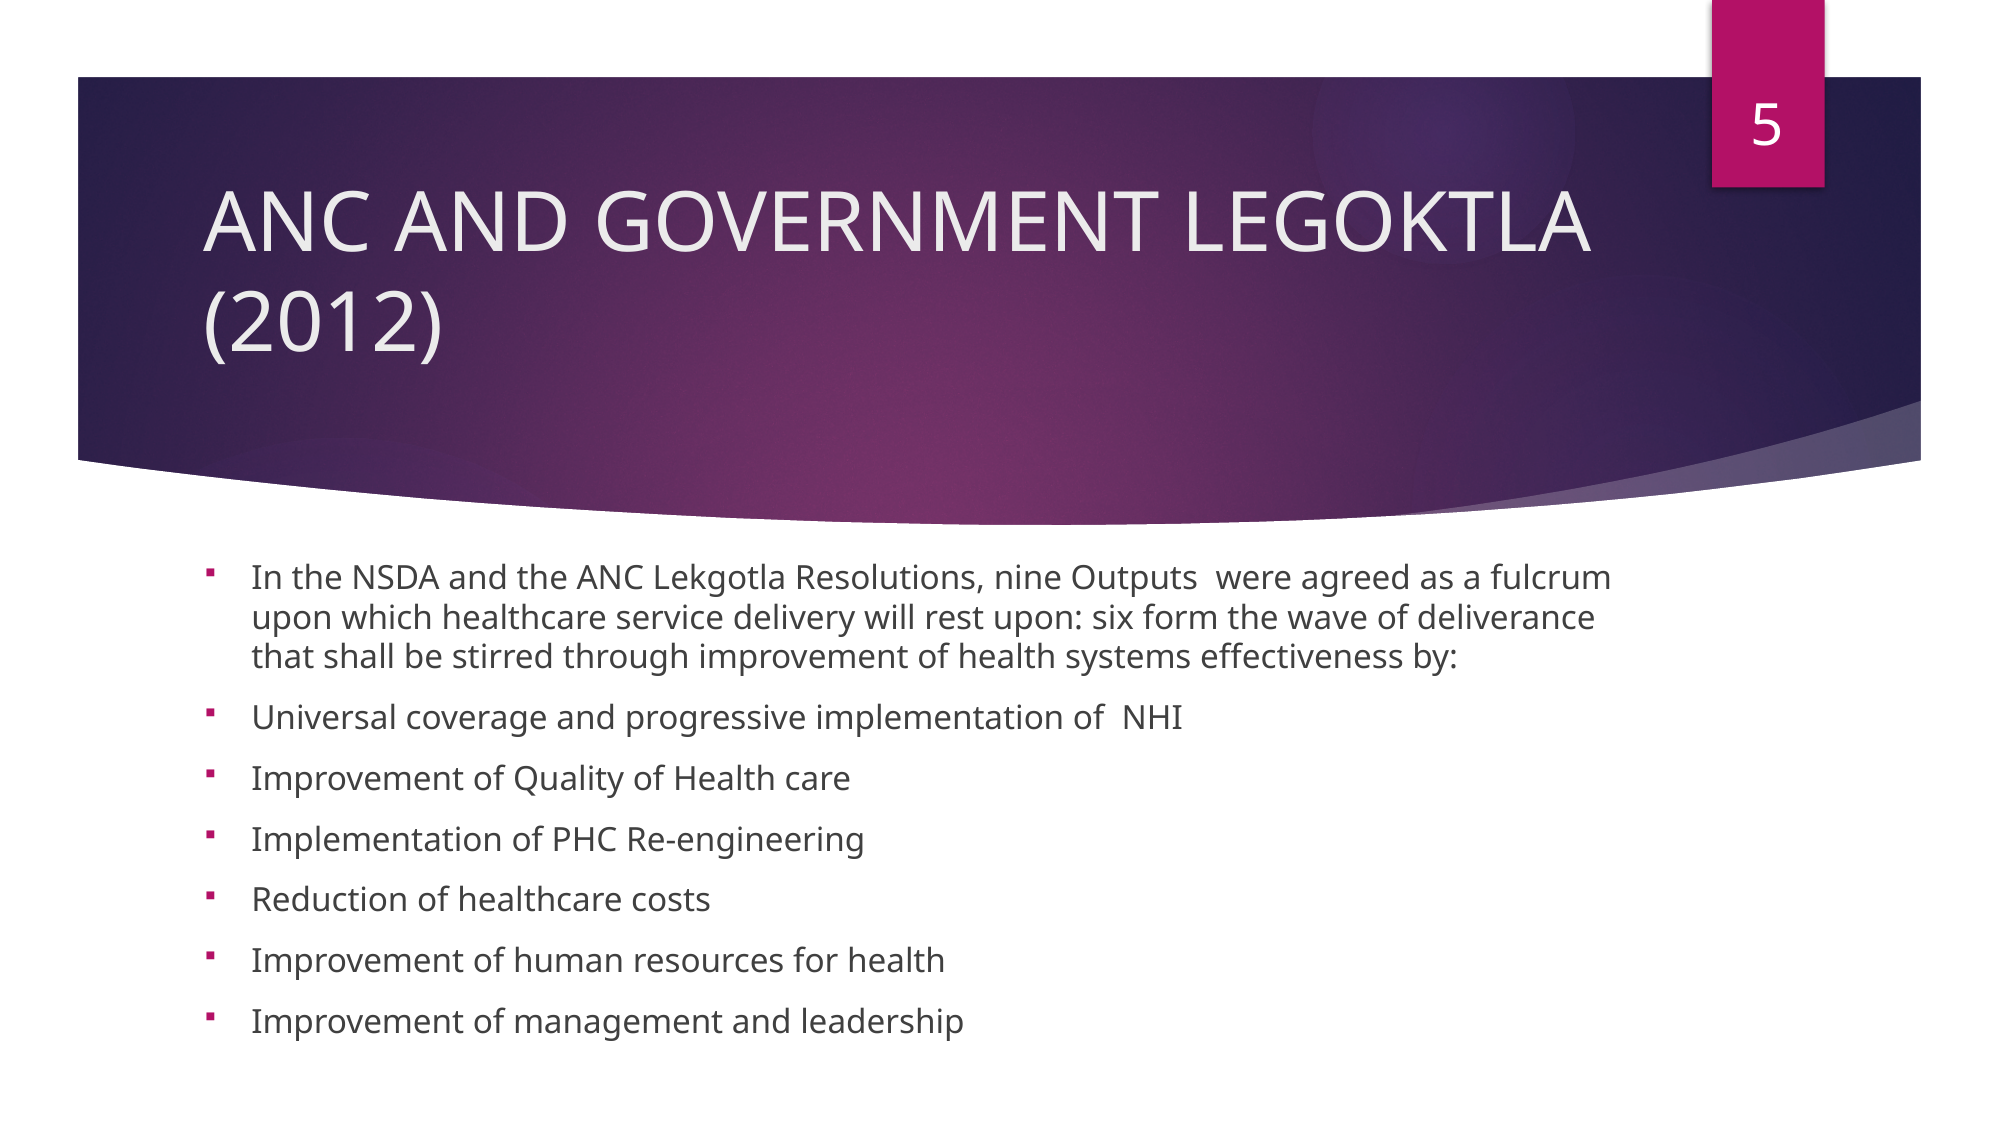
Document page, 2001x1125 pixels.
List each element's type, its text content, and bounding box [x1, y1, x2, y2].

list In the NSDA and the ANC Lekgotla Resolutions, nine Outputs were agreed as a fulcrum upon which healthcare service delivery will rest upon: six form the wave of deliverance that shall be stirred through improvement of health systems effectiveness by: Universal coverage and progressive implementation of NHI Improvement of Quality of Health care Implementation of PHC Re-engineering Reduction of healthcare costs Improvement of human resources for health Improvement of management and leadership [189, 548, 1638, 1104]
slide_number 5 [1698, 48, 1836, 175]
title ANC AND GOVERNMENT LEGOKTLA (2012) [188, 174, 1638, 363]
